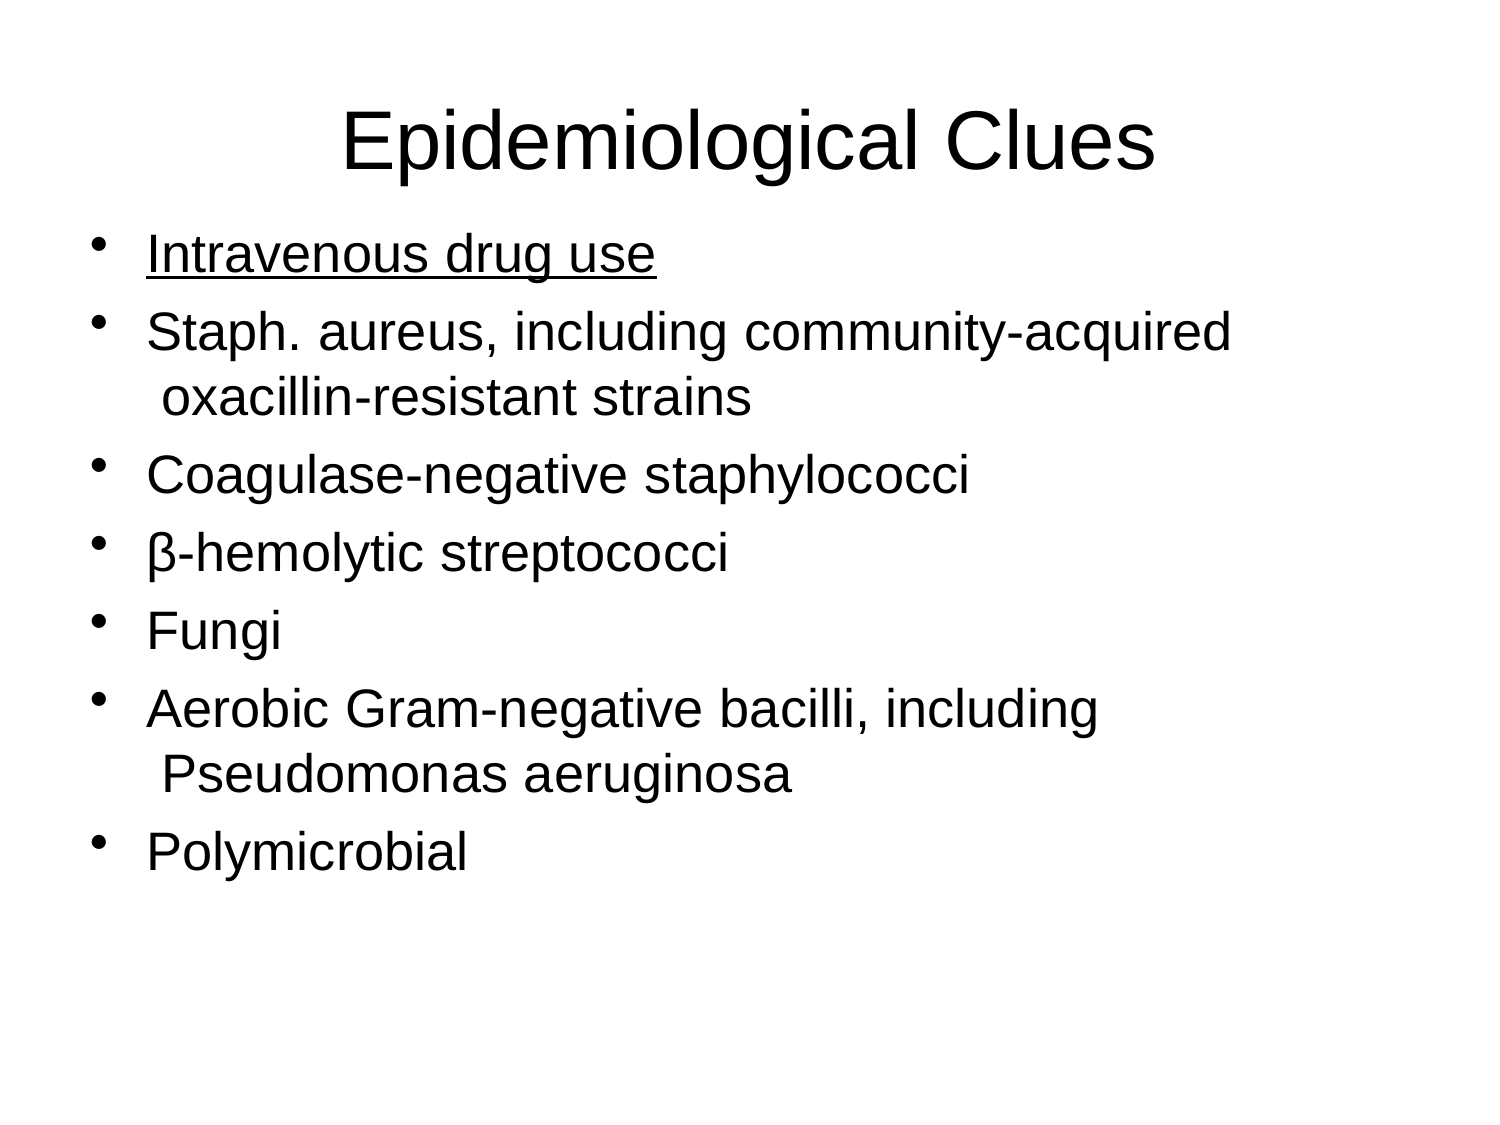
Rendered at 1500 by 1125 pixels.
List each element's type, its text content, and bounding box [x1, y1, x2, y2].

text_box Intravenous drug use Staph. aureus, including community-acquired oxacillin-resistant strains Coagulase-negative staphylococci β-hemolytic streptococci Fungi Aerobic Gram-negative bacilli, including Pseudomonas aeruginosa Polymicrobial [87, 203, 1235, 882]
title Epidemiological Clues [338, 84, 1162, 203]
